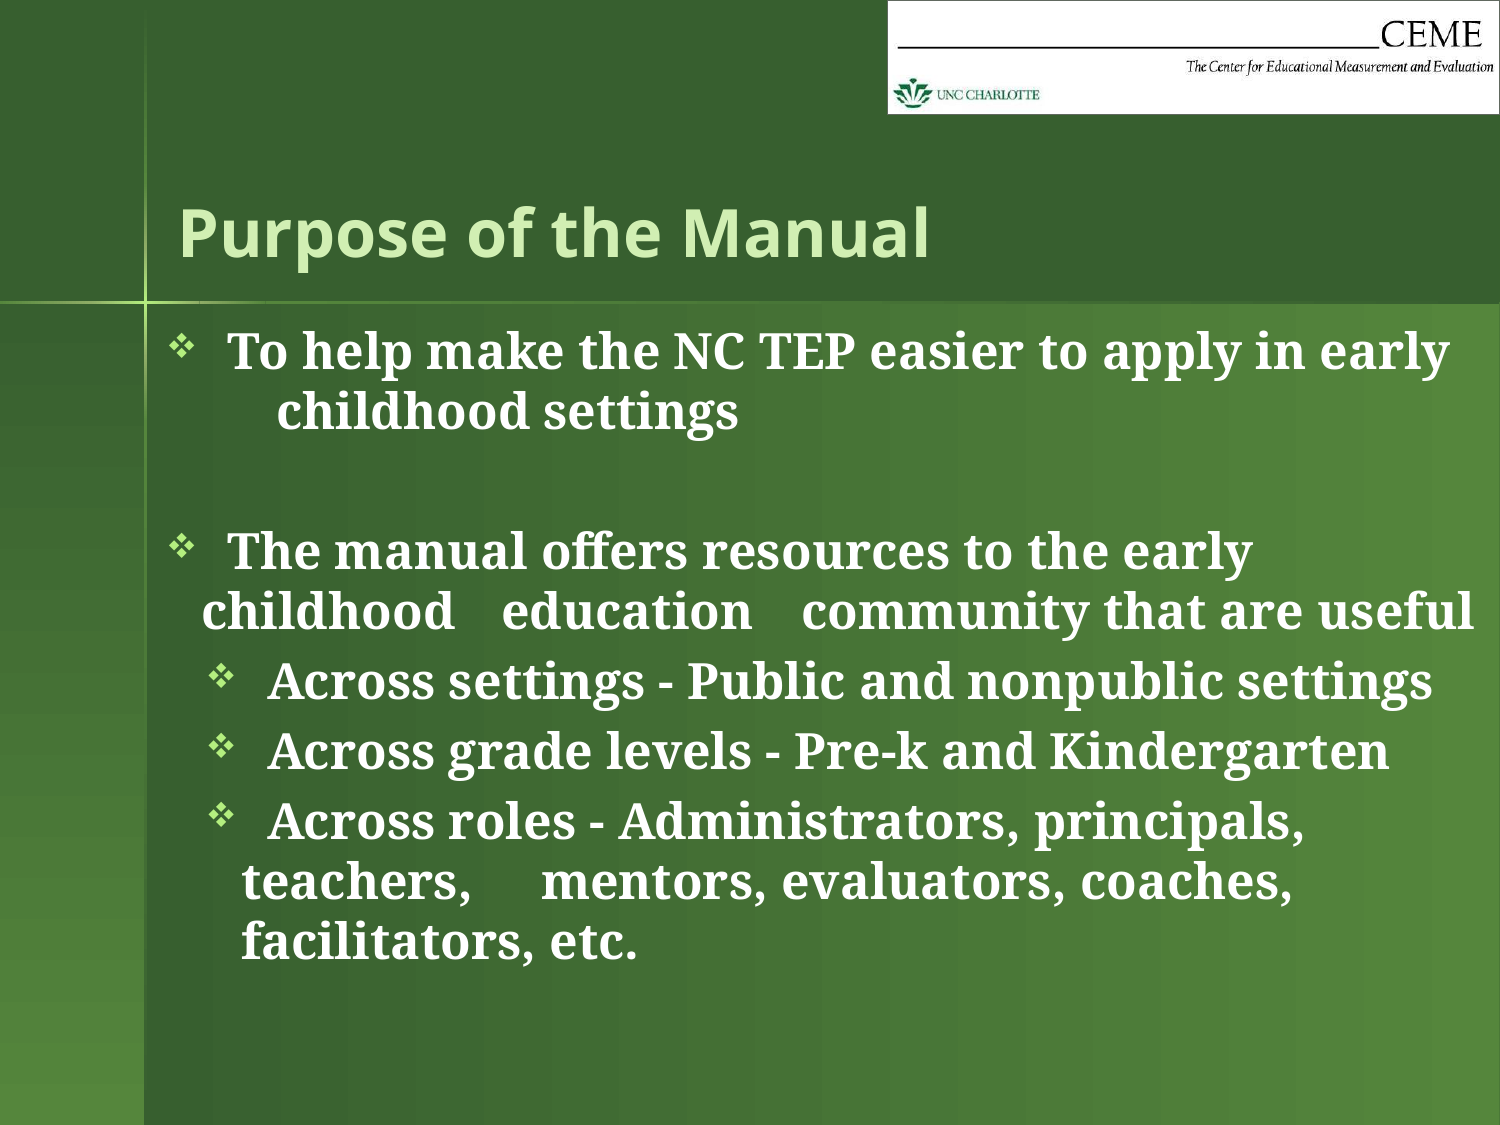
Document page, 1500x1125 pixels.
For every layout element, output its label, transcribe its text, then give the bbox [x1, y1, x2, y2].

picture [887, 0, 1500, 115]
text_box To help make the NC TEP easier to apply in early childhood settings The manual offers resources to the early childhood education community that are useful Across settings - Public and nonpublic settings Across grade levels - Pre-k and Kindergarten Across roles - Administrators, principals, teachers, mentors, evaluators, coaches, facilitators, etc. [151, 312, 1500, 1125]
text_box Purpose of the Manual [162, 187, 1463, 275]
